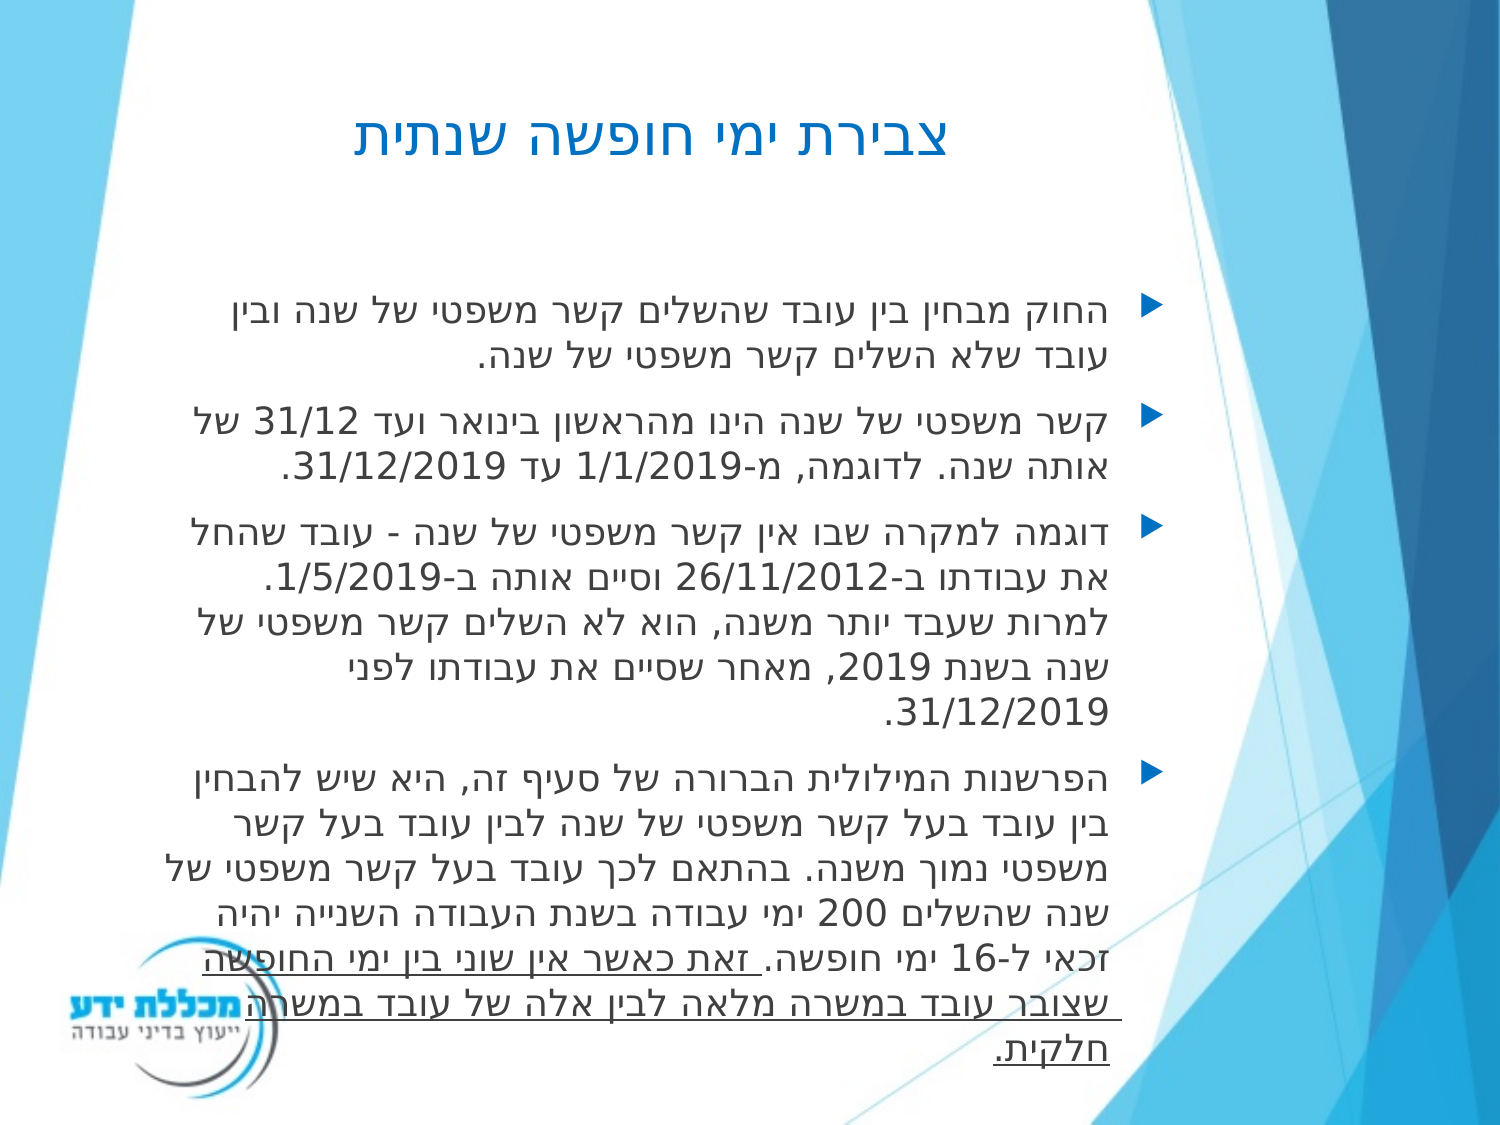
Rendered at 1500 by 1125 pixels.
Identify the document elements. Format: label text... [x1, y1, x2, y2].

picture [0, 0, 1500, 1125]
list החוק מבחין בין עובד שהשלים קשר משפטי של שנה ובין עובד שלא השלים קשר משפטי של שנה. קשר משפטי של שנה הינו מהראשון בינואר ועד 31/12 של אותה שנה. לדוגמה, מ-1/1/2019 עד 31/12/2019. דוגמה למקרה שבו אין קשר משפטי של שנה - עובד שהחל את עבודתו ב-26/11/2012 וסיים אותה ב-1/5/2019. למרות שעבד יותר משנה, הוא לא השלים קשר משפטי של שנה בשנת 2019, מאחר שסיים את עבודתו לפני 31/12/2019. הפרשנות המילולית הברורה של סעיף זה, היא שיש להבחין בין עובד בעל קשר משפטי של שנה לבין עובד בעל קשר משפטי נמוך משנה. בהתאם לכך עובד בעל קשר משפטי של שנה שהשלים 200 ימי עבודה בשנת העבודה השנייה יהיה זכאי ל-16 ימי חופשה. זאת כאשר אין שוני בין ימי החופשה שצובר עובד במשרה מלאה לבין אלה של עובד במשרה חלקית. [134, 278, 1182, 811]
title צבירת ימי חופשה שנתית [123, 90, 1182, 307]
